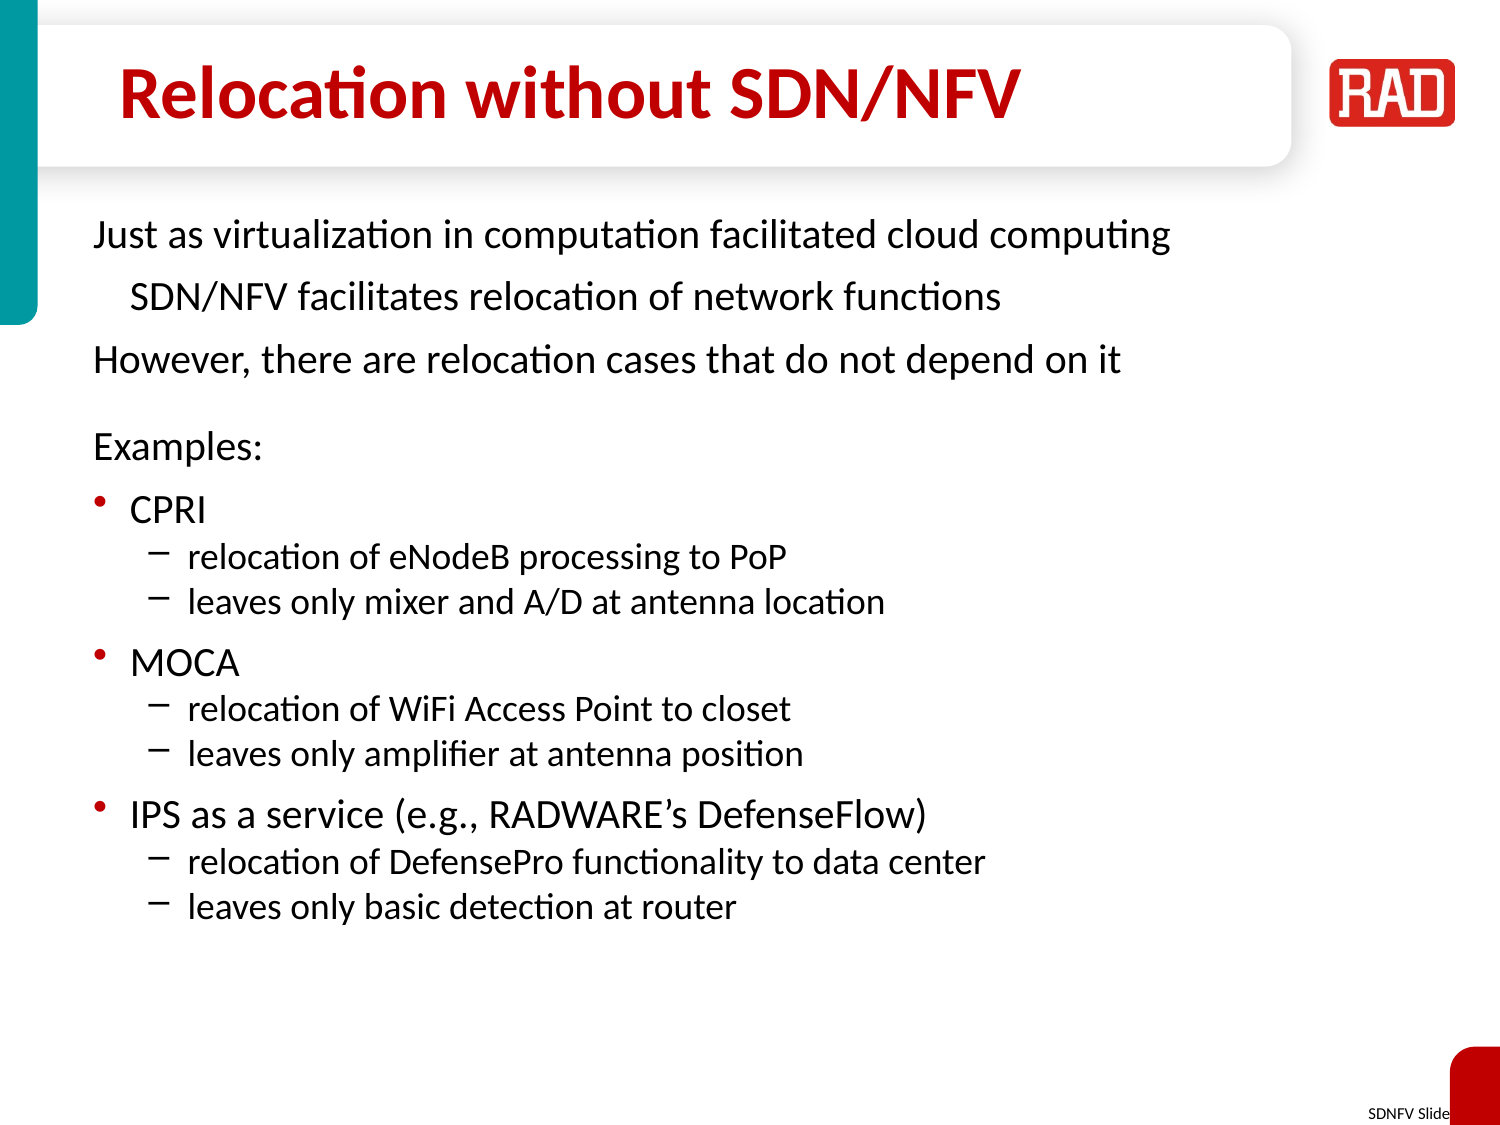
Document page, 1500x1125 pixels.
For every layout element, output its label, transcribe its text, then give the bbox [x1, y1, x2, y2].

title Relocation without SDN/NFV [104, 43, 1215, 149]
picture [1329, 59, 1455, 127]
list Just as virtualization in computation facilitated cloud computing SDN/NFV facilitates relocation of network functions However, there are relocation cases that do not depend on it Examples: CPRI relocation of eNodeB processing to PoP leaves only mixer and A/D at antenna location MOCA relocation of WiFi Access Point to closet leaves only amplifier at antenna position IPS as a service (e.g., RADWARE’s DefenseFlow) relocation of DefensePro functionality to data center leaves only basic detection at router [78, 199, 1431, 1026]
